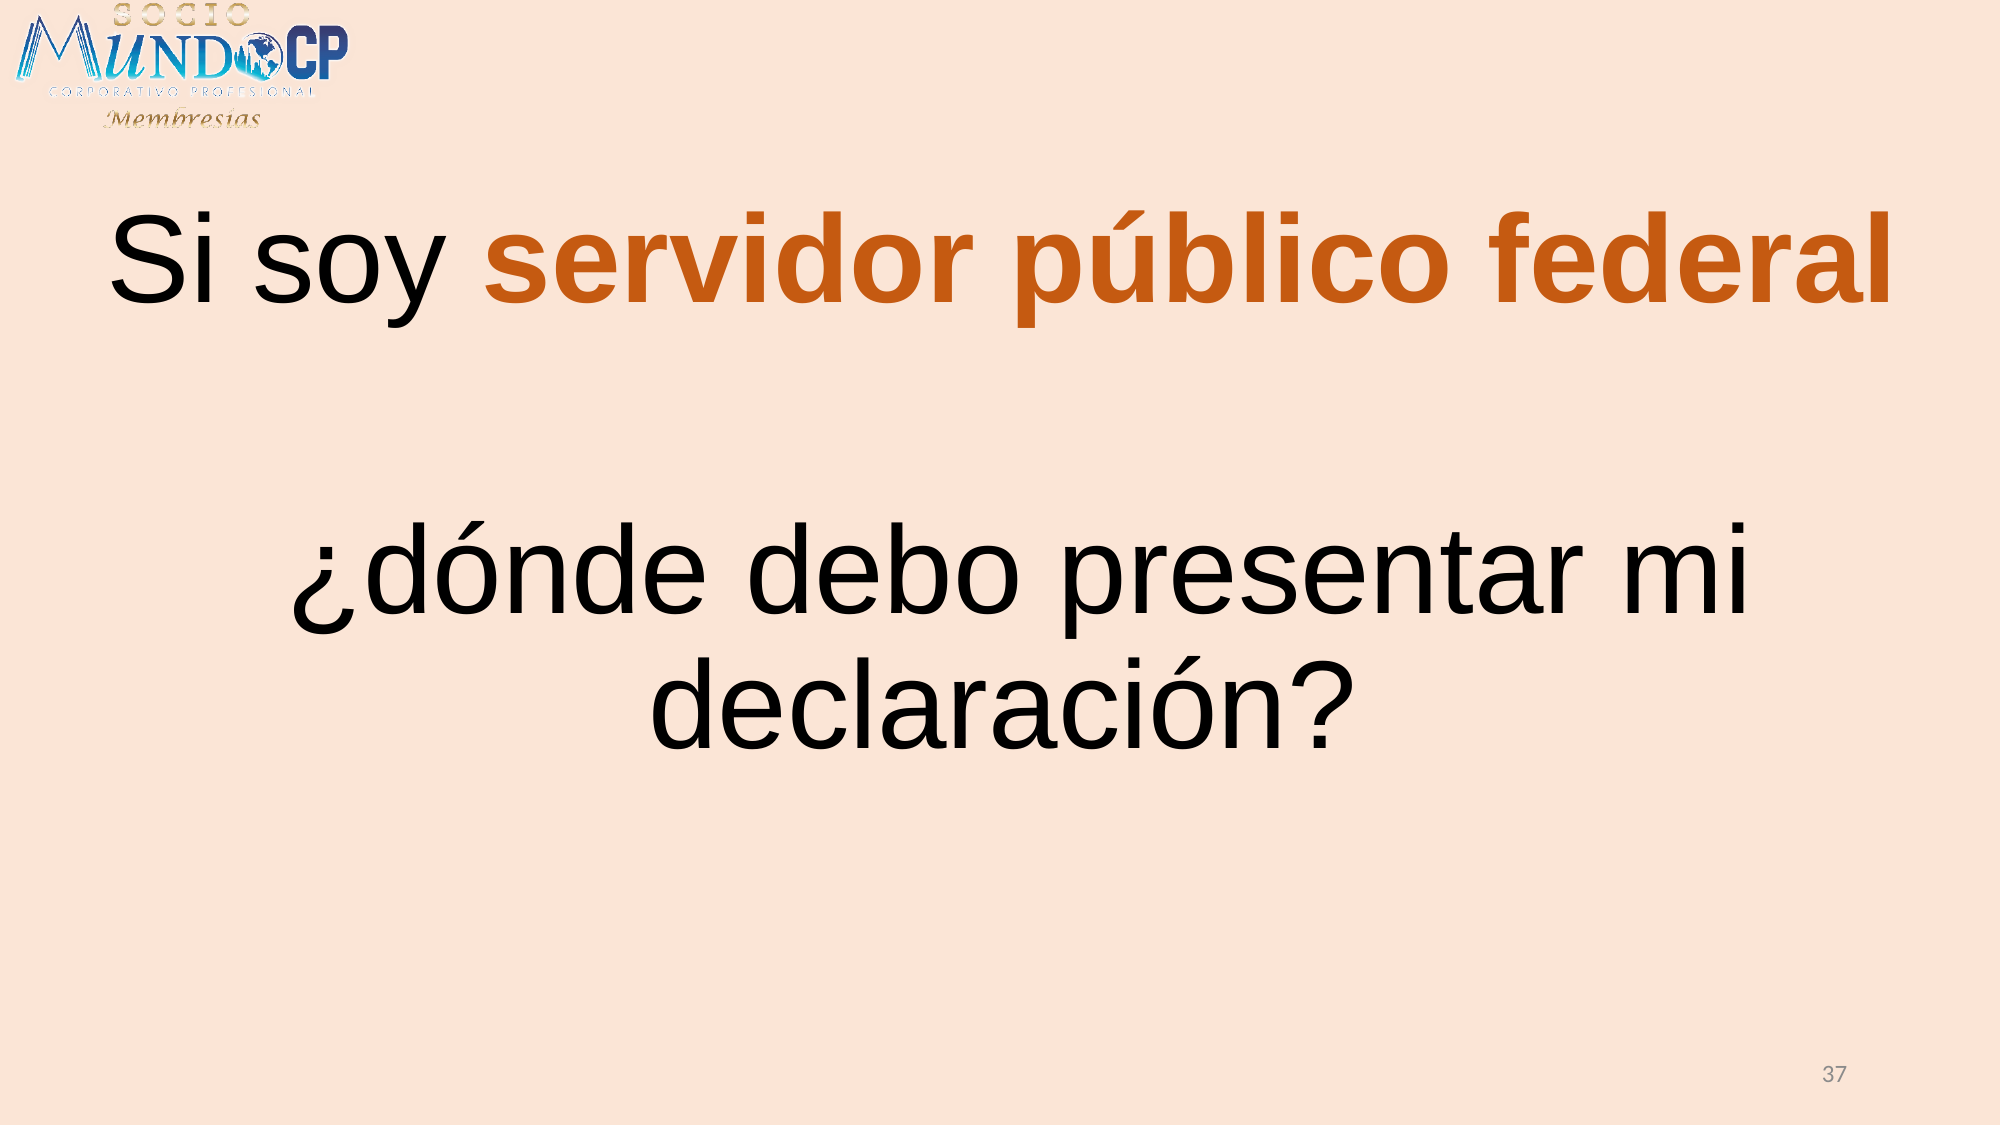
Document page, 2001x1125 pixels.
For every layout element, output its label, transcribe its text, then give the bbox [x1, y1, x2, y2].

slide_number 37 [1412, 1042, 1863, 1103]
subtitle Si soy servidor público federal ¿dónde debo presentar mi declaración? [20, 16, 1985, 1107]
picture [0, 0, 363, 128]
